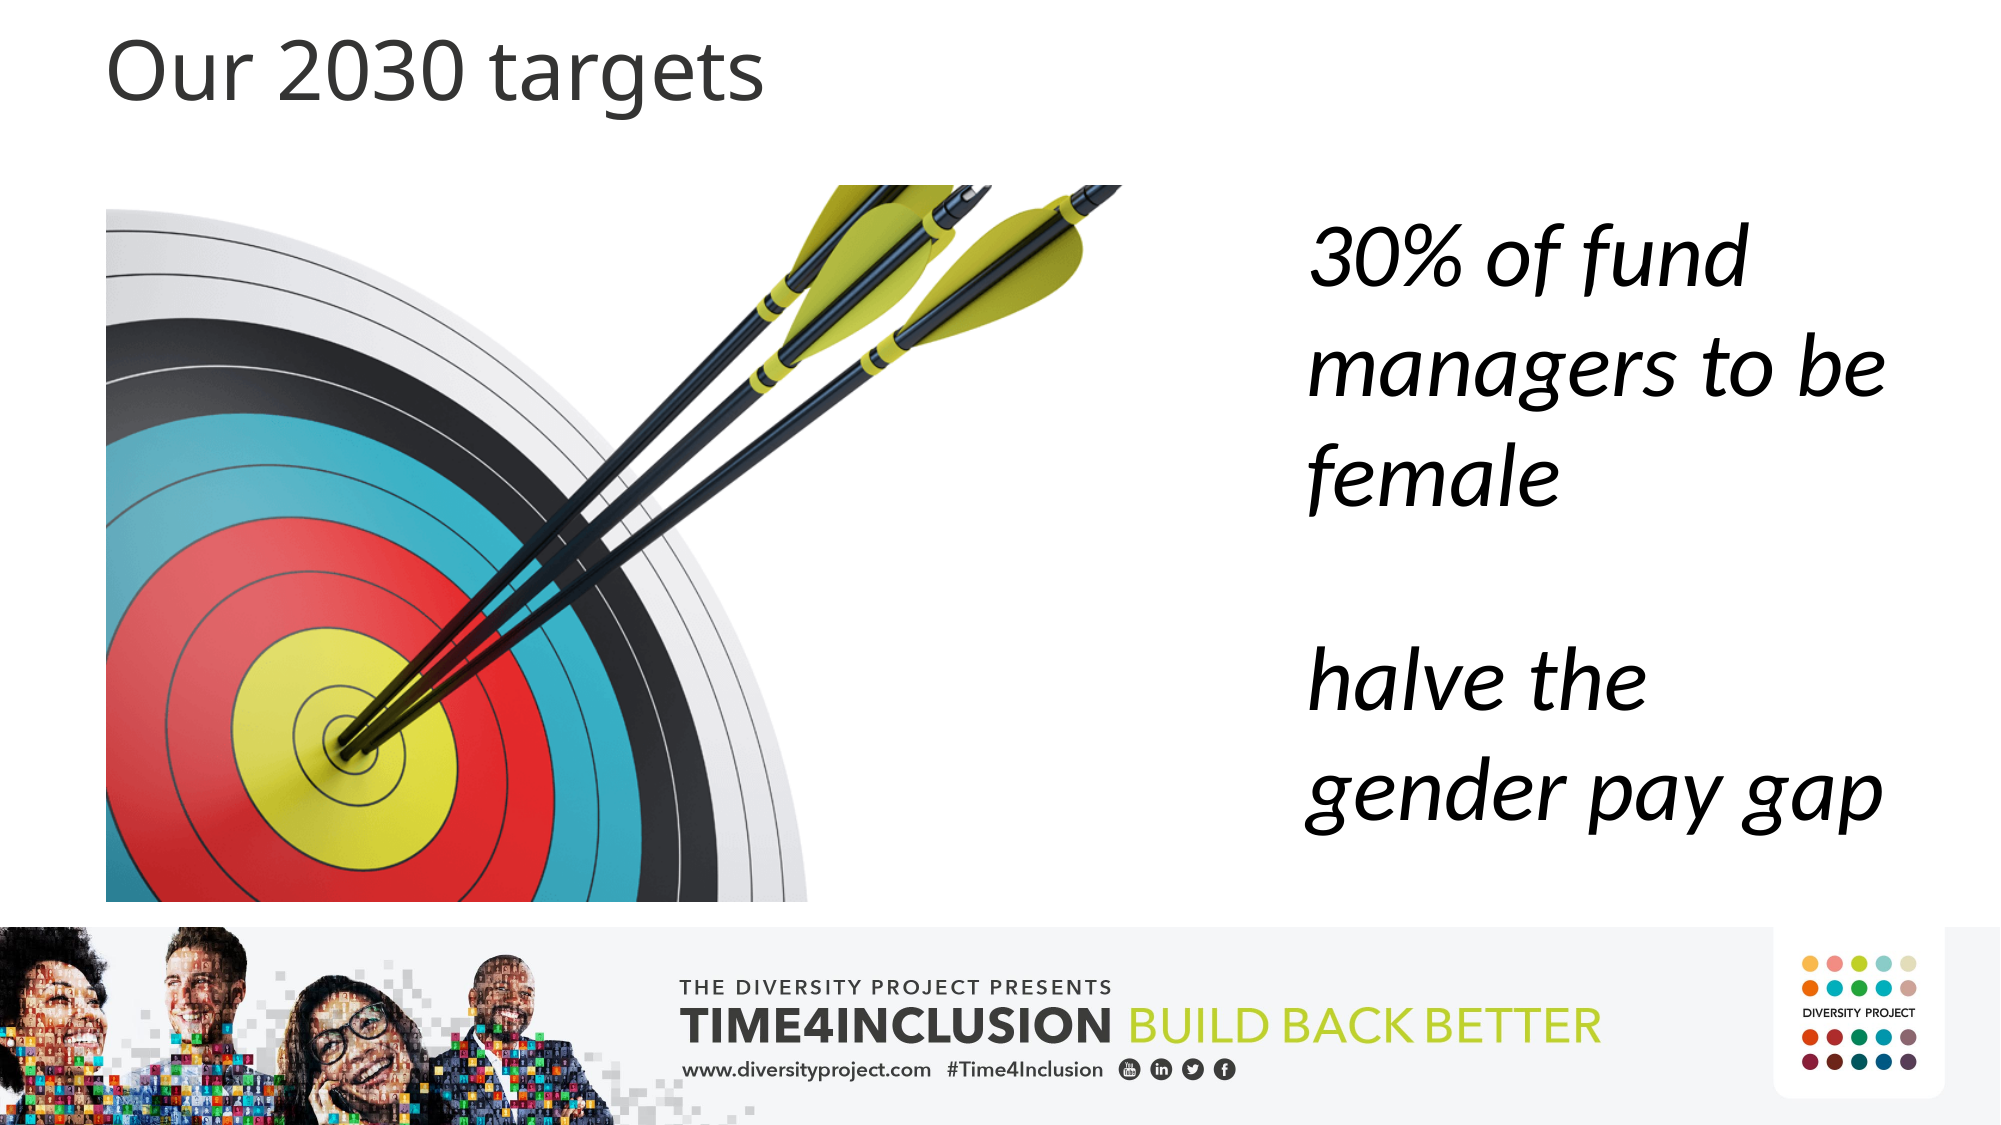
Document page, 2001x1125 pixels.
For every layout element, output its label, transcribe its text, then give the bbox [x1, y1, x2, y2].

text_box Our 2030 targets [89, 21, 1291, 132]
picture [0, 927, 2000, 1125]
text_box halve the gender pay gap [1291, 611, 1932, 957]
text_box [1222, 1016, 1884, 1078]
picture [106, 184, 1148, 902]
text_box 30% of fund managers to be female [1291, 0, 1971, 533]
